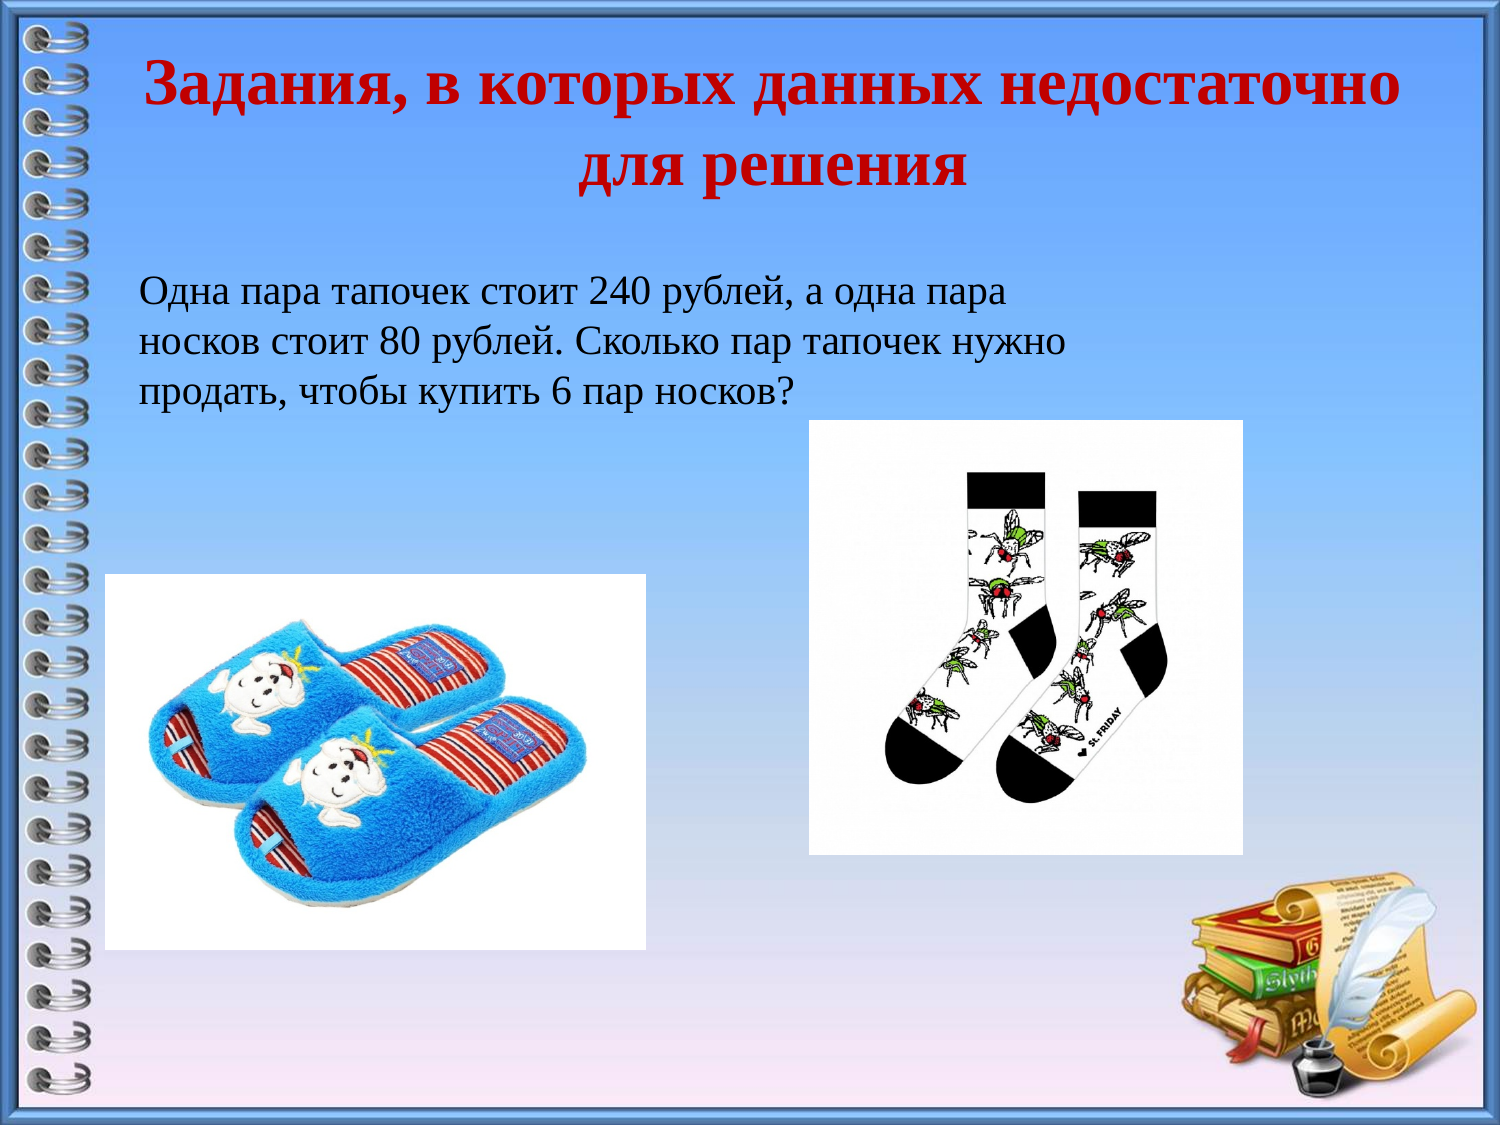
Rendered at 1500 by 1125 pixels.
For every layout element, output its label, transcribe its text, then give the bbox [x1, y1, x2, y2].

picture [0, 0, 1500, 1125]
text_box Задания, в которых данных недостаточно для решения [112, 30, 1435, 206]
text_box Одна пара тапочек стоит 240 рублей, а одна пара носков стоит 80 рублей. Сколько пар тапочек нужно продать, чтобы купить 6 пар носков? [123, 255, 1125, 421]
